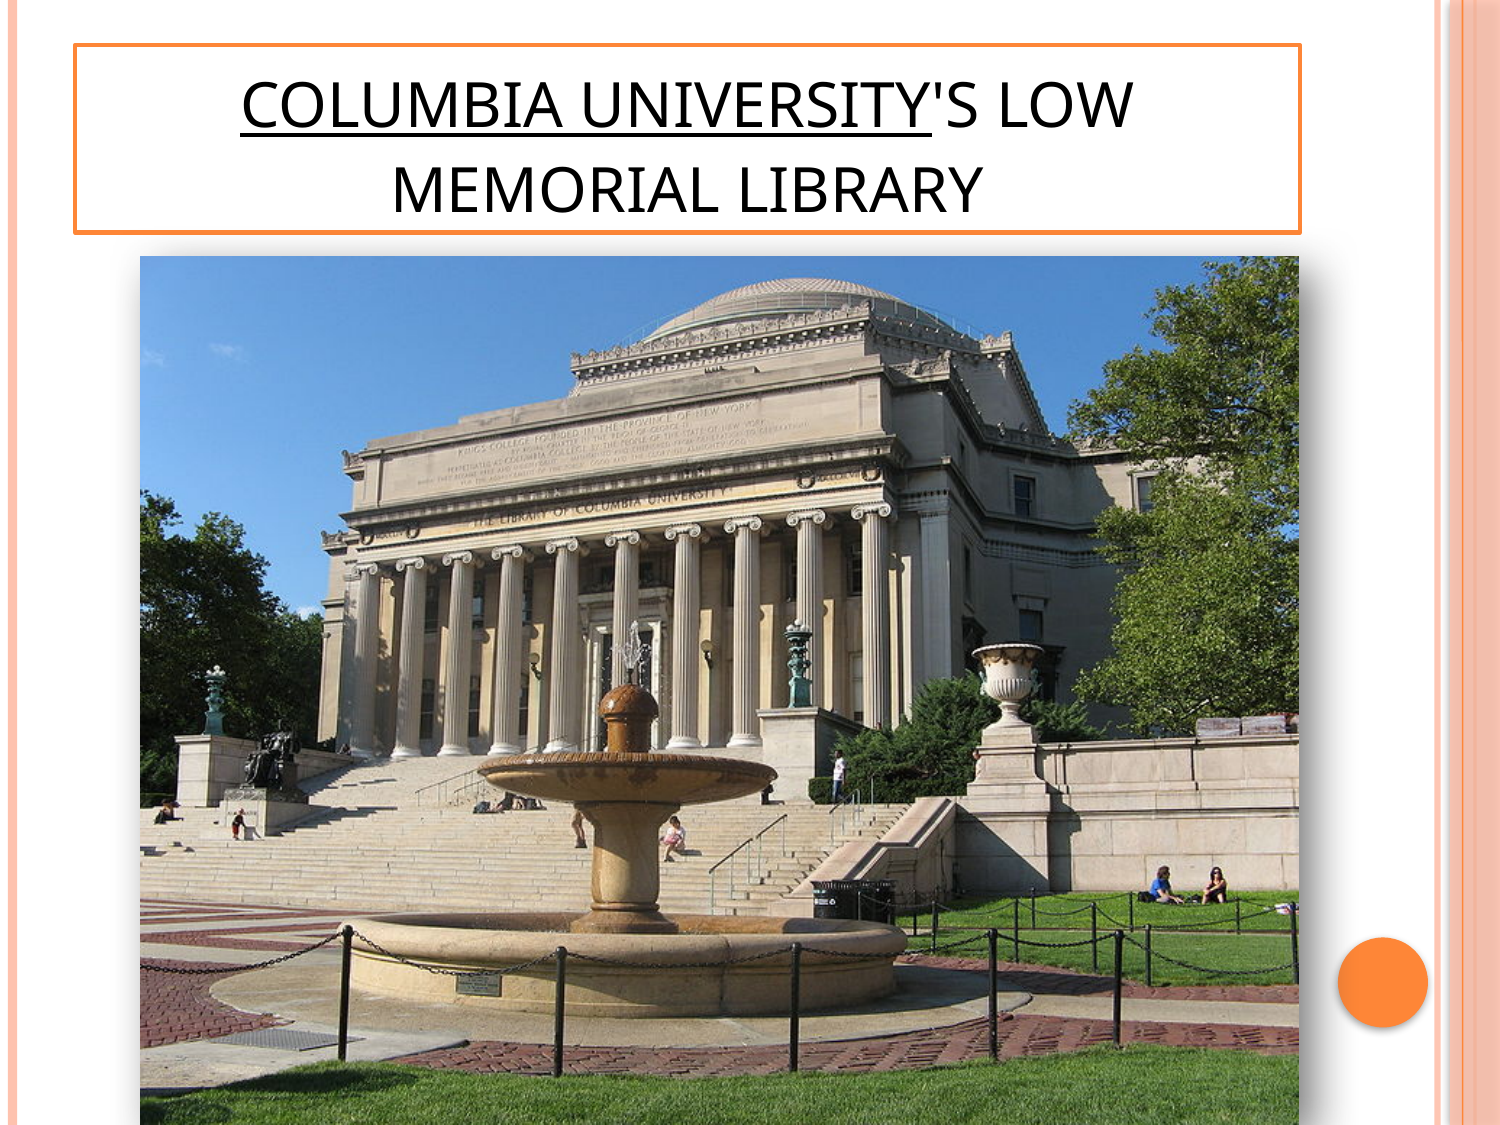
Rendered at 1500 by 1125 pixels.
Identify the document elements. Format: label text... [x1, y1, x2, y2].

title Columbia University's Low Memorial Library [73, 43, 1302, 235]
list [140, 255, 1300, 1125]
